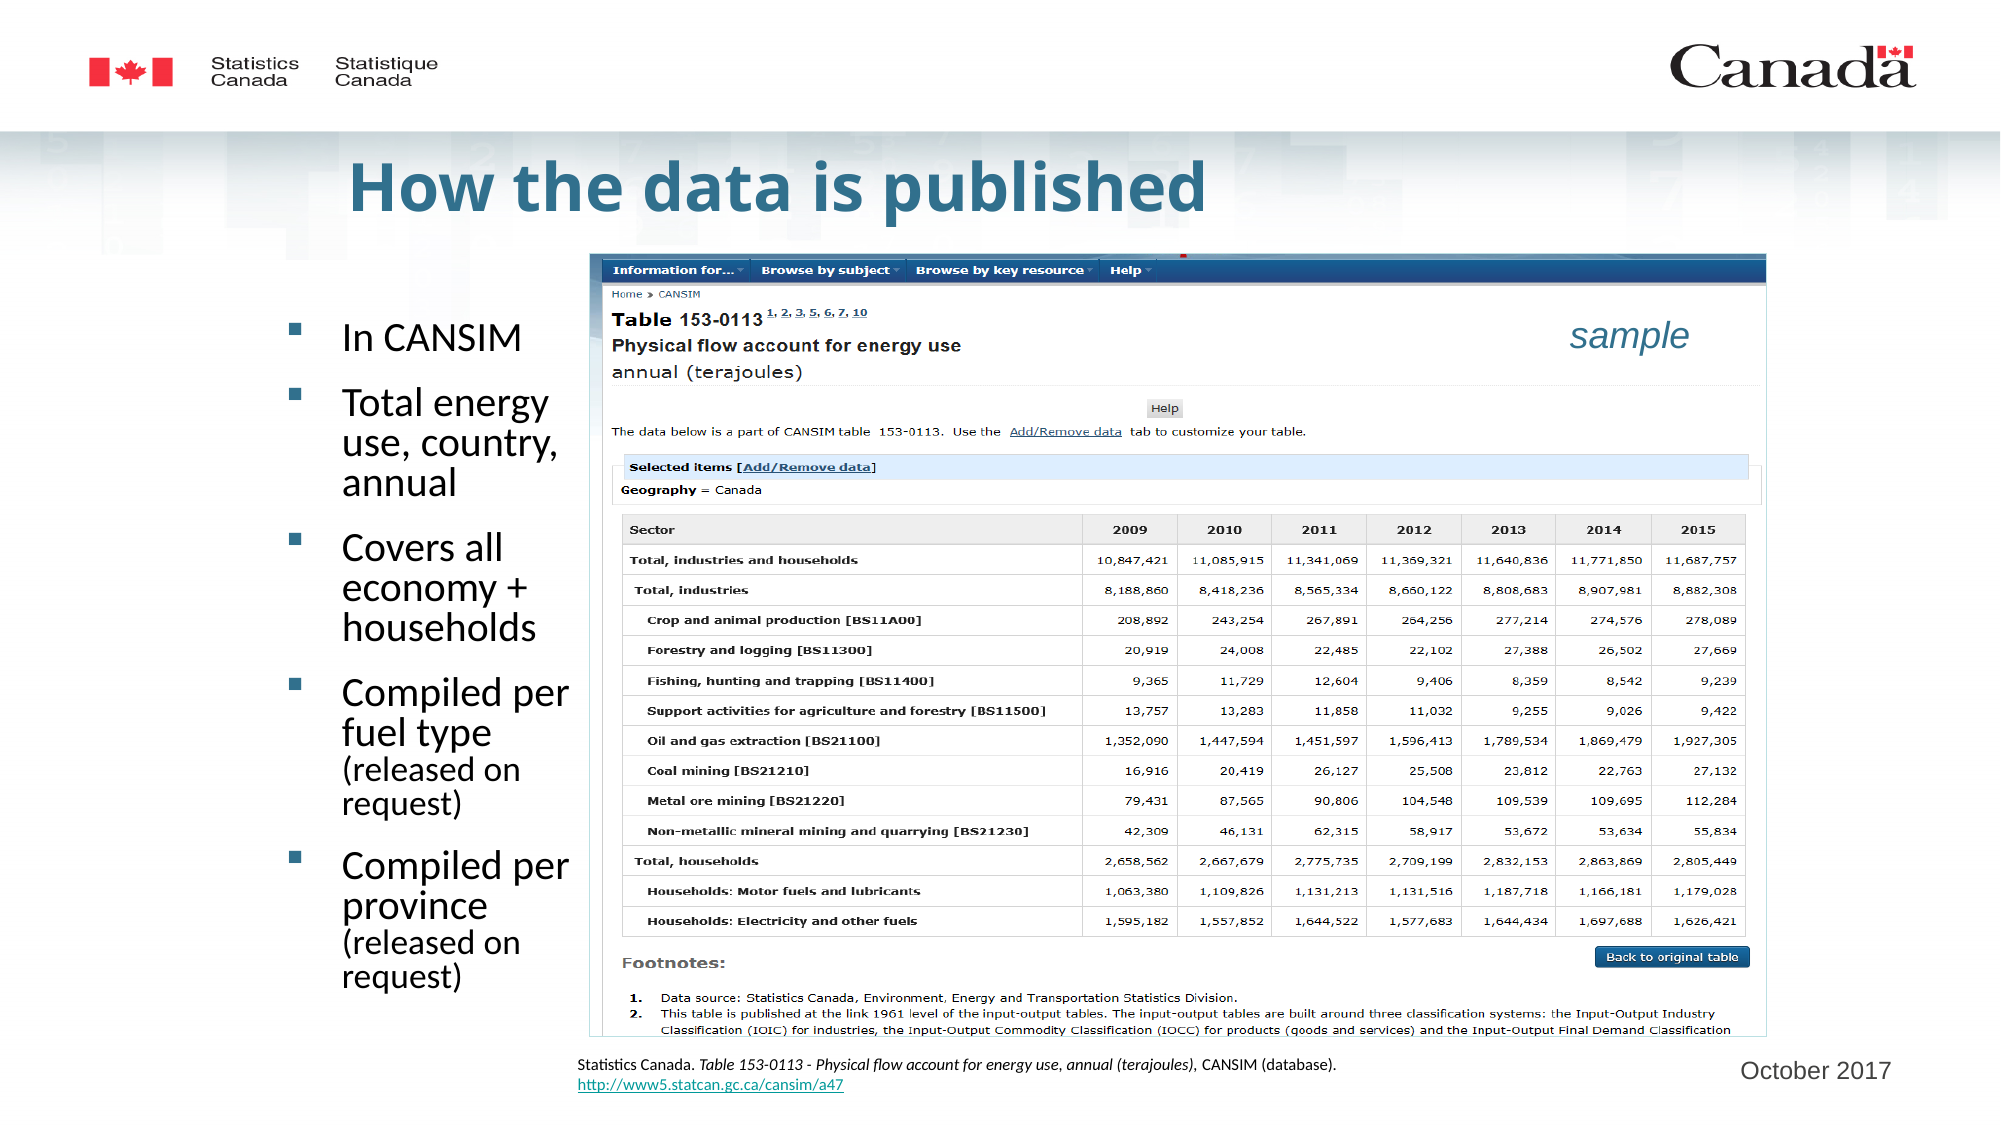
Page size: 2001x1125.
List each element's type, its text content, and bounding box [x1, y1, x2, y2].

picture [0, 0, 2001, 1125]
title How the data is published [332, 137, 1681, 253]
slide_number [1629, 1046, 1908, 1125]
text_box Statistics Canada. Table 153-0113 - Physical flow account for energy use, annual (terajoules), CANSIM (database). http://www5.statcan.gc.ca/cansim/a47 [562, 1046, 1762, 1102]
list In CANSIM Total energy use, country, annual Covers all economy + households Compiled per fuel type (released on request) Compiled per province (released on request) [270, 237, 590, 1024]
